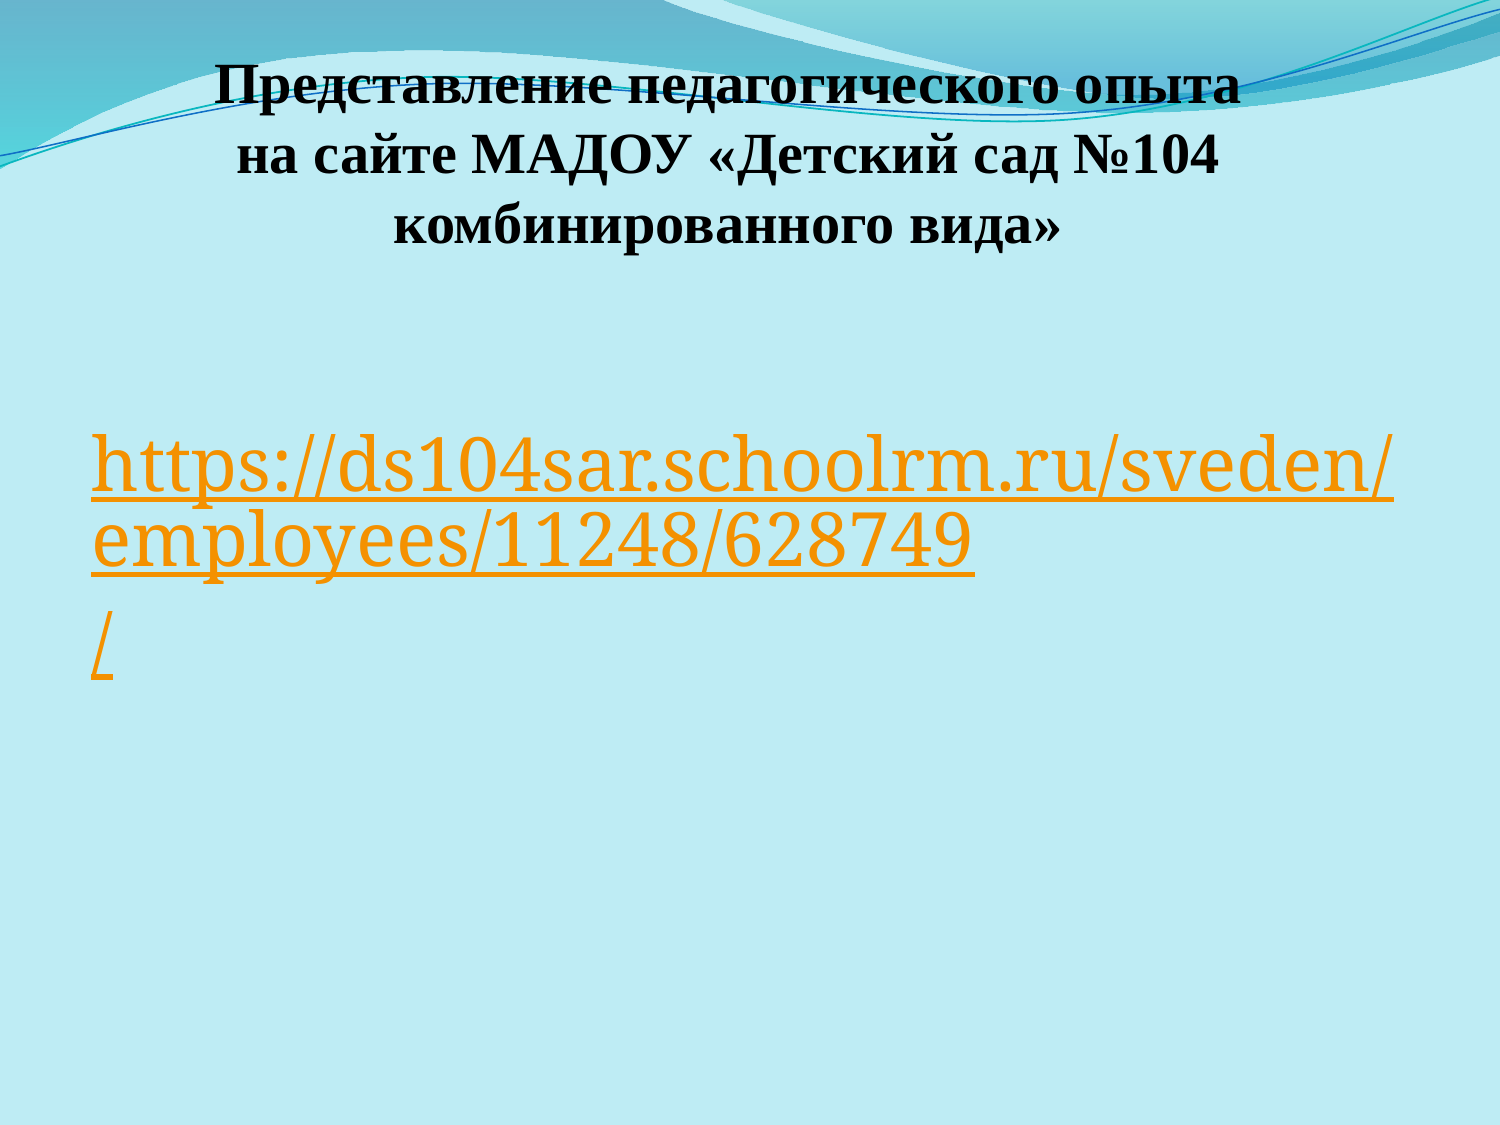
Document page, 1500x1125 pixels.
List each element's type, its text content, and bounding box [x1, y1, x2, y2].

list https://ds104sar.schoolrm.ru/sveden/employees/11248/628749/ [76, 408, 1427, 976]
title Представление педагогического опыта на сайте МАДОУ «Детский сад №104 комбинированного вида» [53, 67, 1404, 256]
